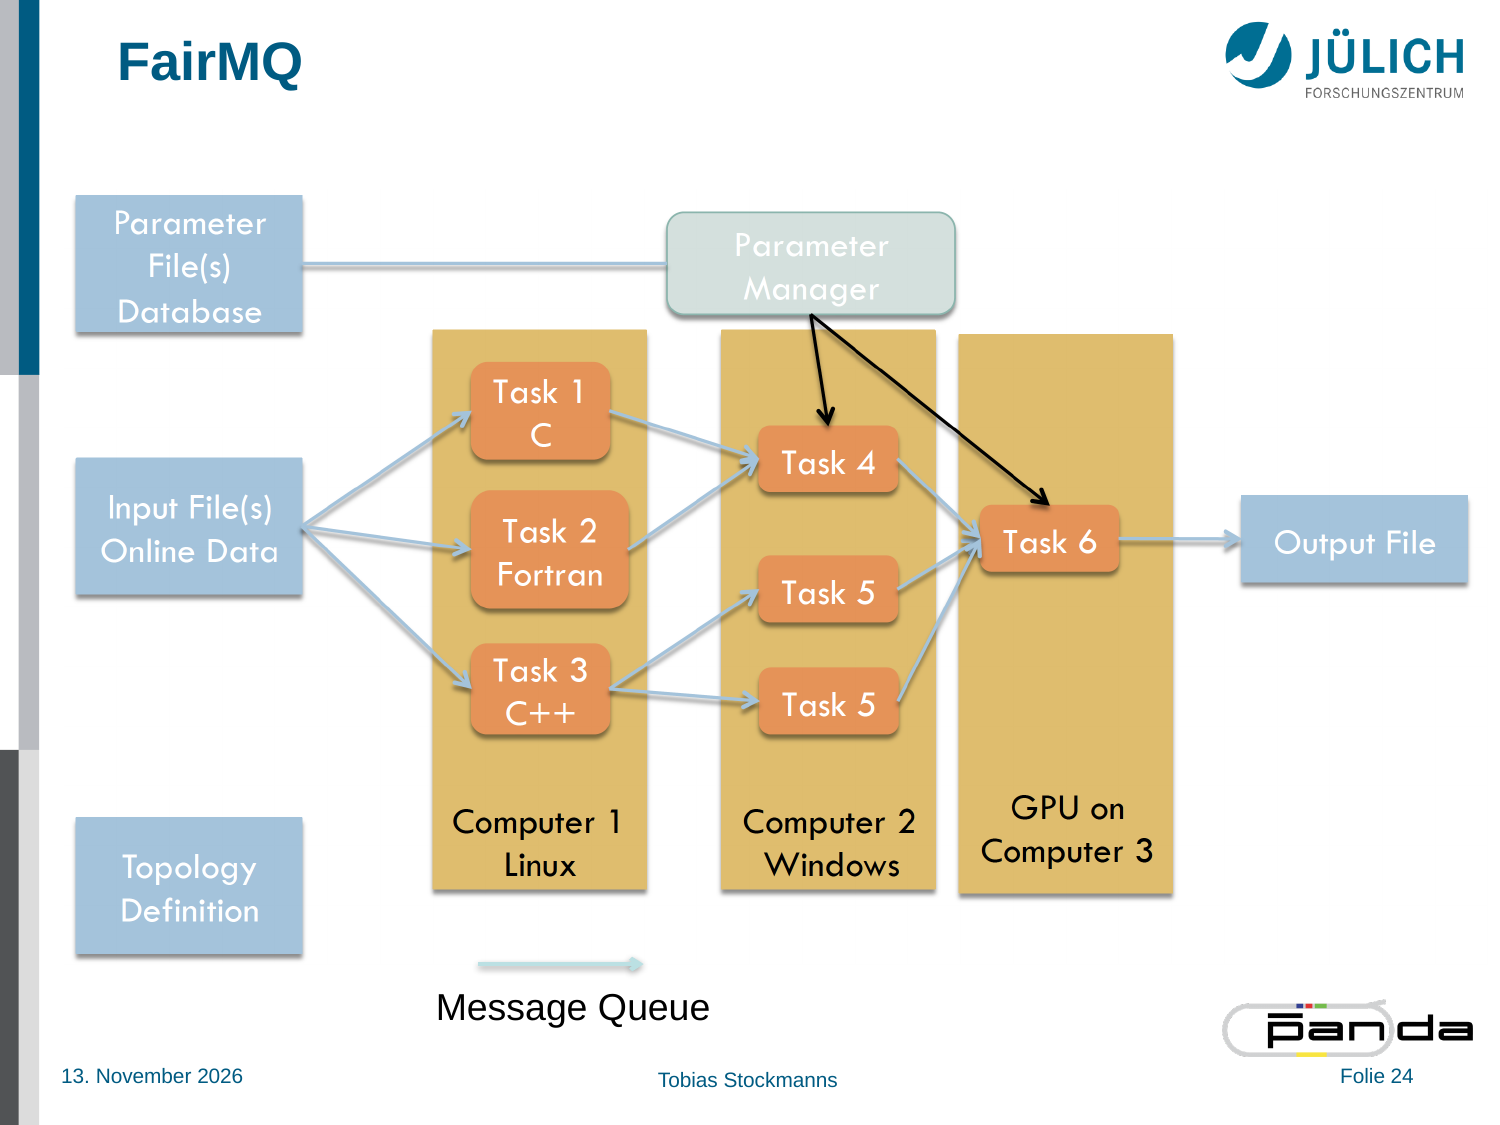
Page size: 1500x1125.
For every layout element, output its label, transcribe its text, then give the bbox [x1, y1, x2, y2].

picture [64, 189, 1488, 965]
picture [1222, 999, 1473, 1057]
picture [1224, 20, 1463, 98]
title FairMQ [116, 11, 1208, 106]
text_box Message Queue [421, 975, 726, 1036]
